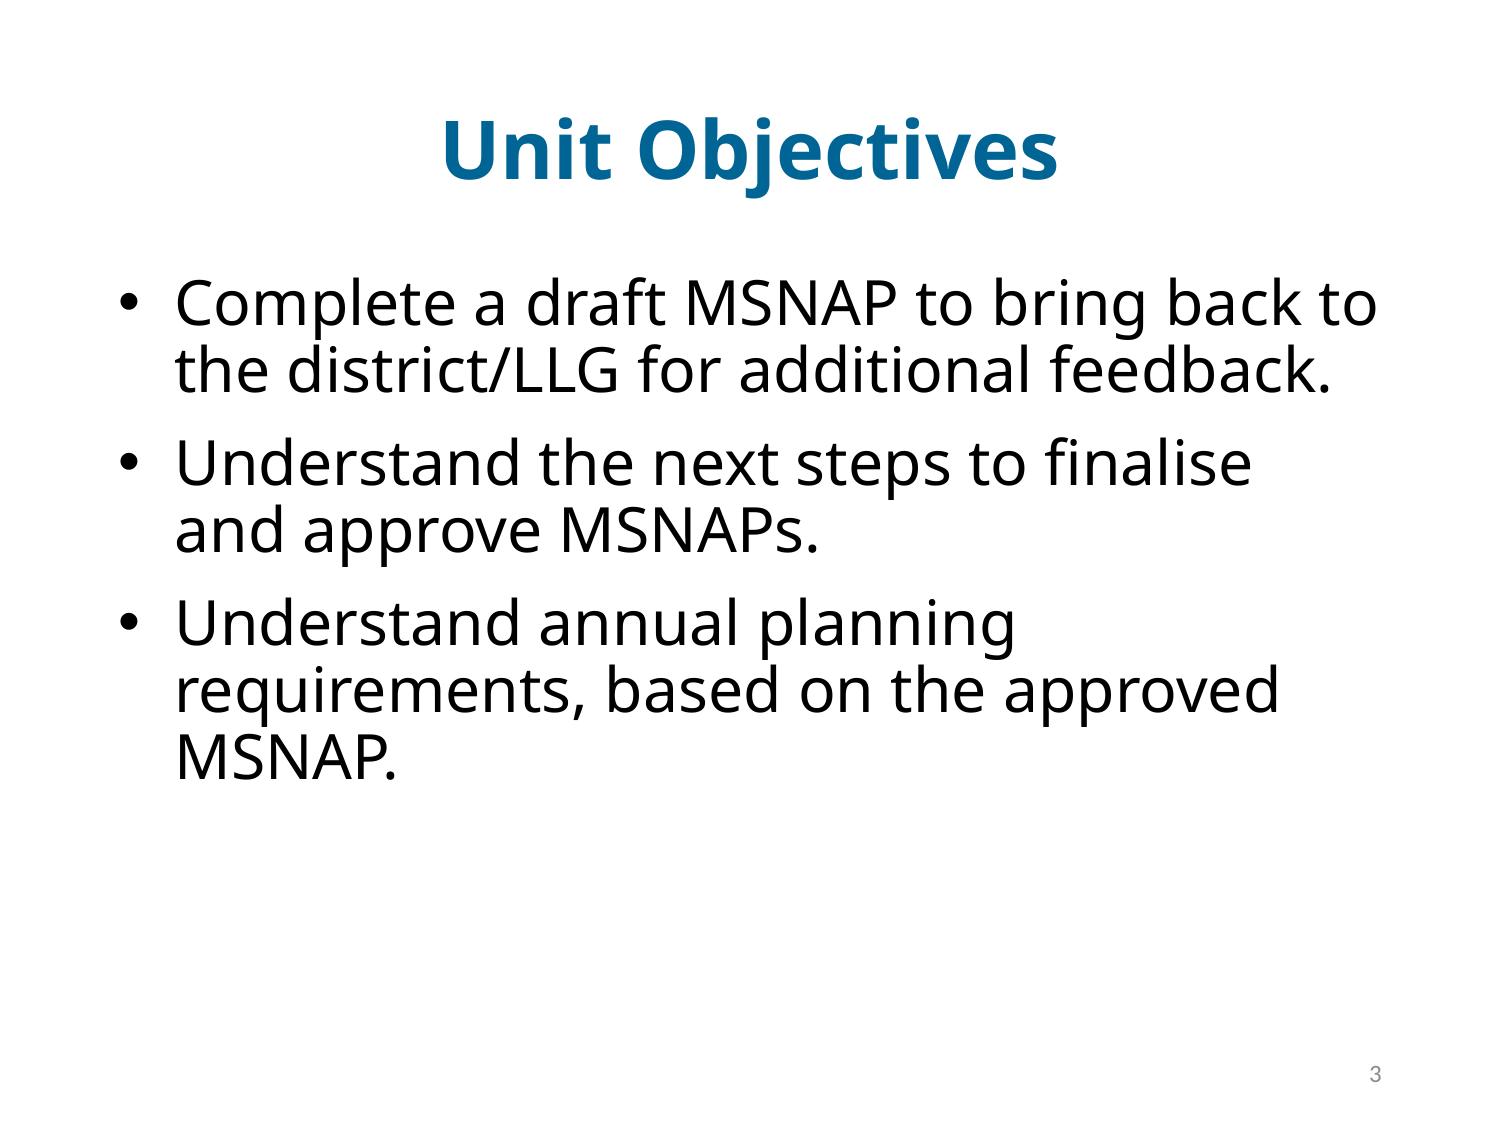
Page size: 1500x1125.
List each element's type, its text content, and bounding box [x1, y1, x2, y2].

slide_number 3 [1059, 1042, 1397, 1103]
title Unit Objectives [103, 59, 1397, 246]
list Complete a draft MSNAP to bring back to the district/LLG for additional feedback. Understand the next steps to finalise and approve MSNAPs. Understand annual planning requirements, based on the approved MSNAP. [103, 263, 1397, 1043]
